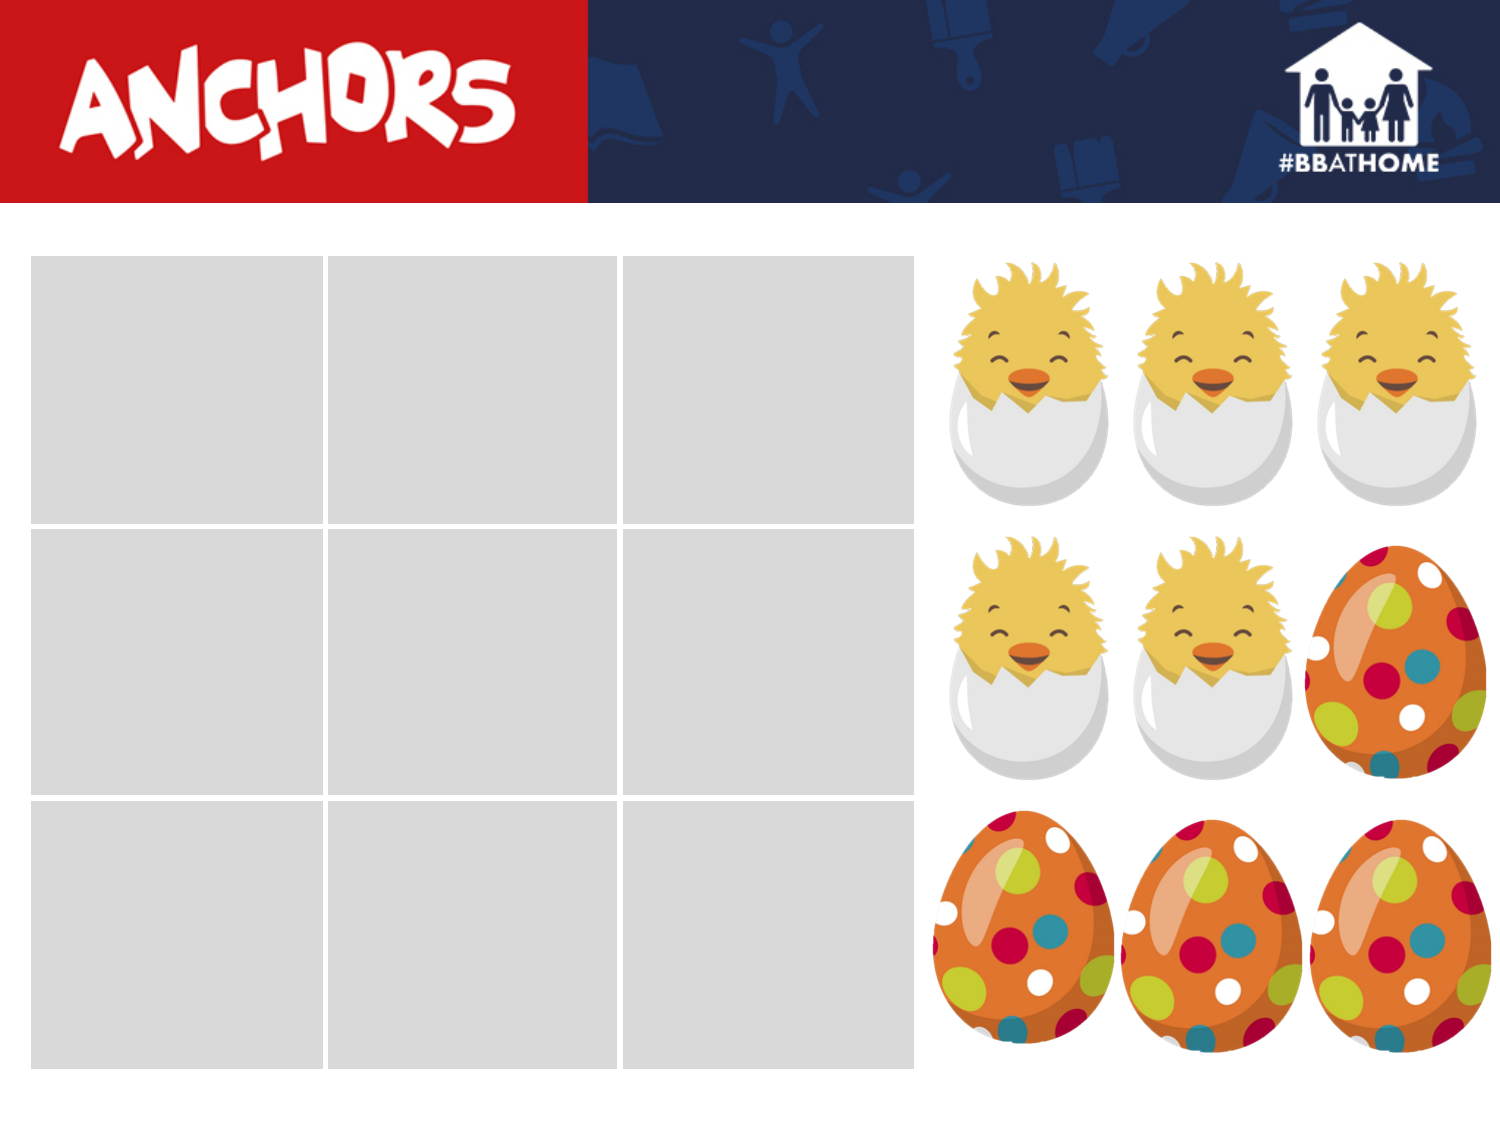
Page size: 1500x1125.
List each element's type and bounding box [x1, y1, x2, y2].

table_cell [328, 529, 617, 795]
table_header [623, 256, 914, 524]
picture [929, 805, 1499, 1058]
table_header [328, 256, 617, 524]
table_cell [623, 801, 914, 1069]
picture [1313, 257, 1483, 510]
picture [1129, 531, 1299, 784]
list [0, 0, 1500, 203]
picture [945, 531, 1115, 784]
table_header [31, 256, 323, 524]
table_cell [31, 529, 323, 795]
table_cell [31, 801, 323, 1069]
picture [945, 257, 1115, 510]
picture [1301, 540, 1494, 784]
table_cell [328, 801, 617, 1069]
table_cell [623, 529, 914, 795]
picture [1129, 257, 1299, 510]
